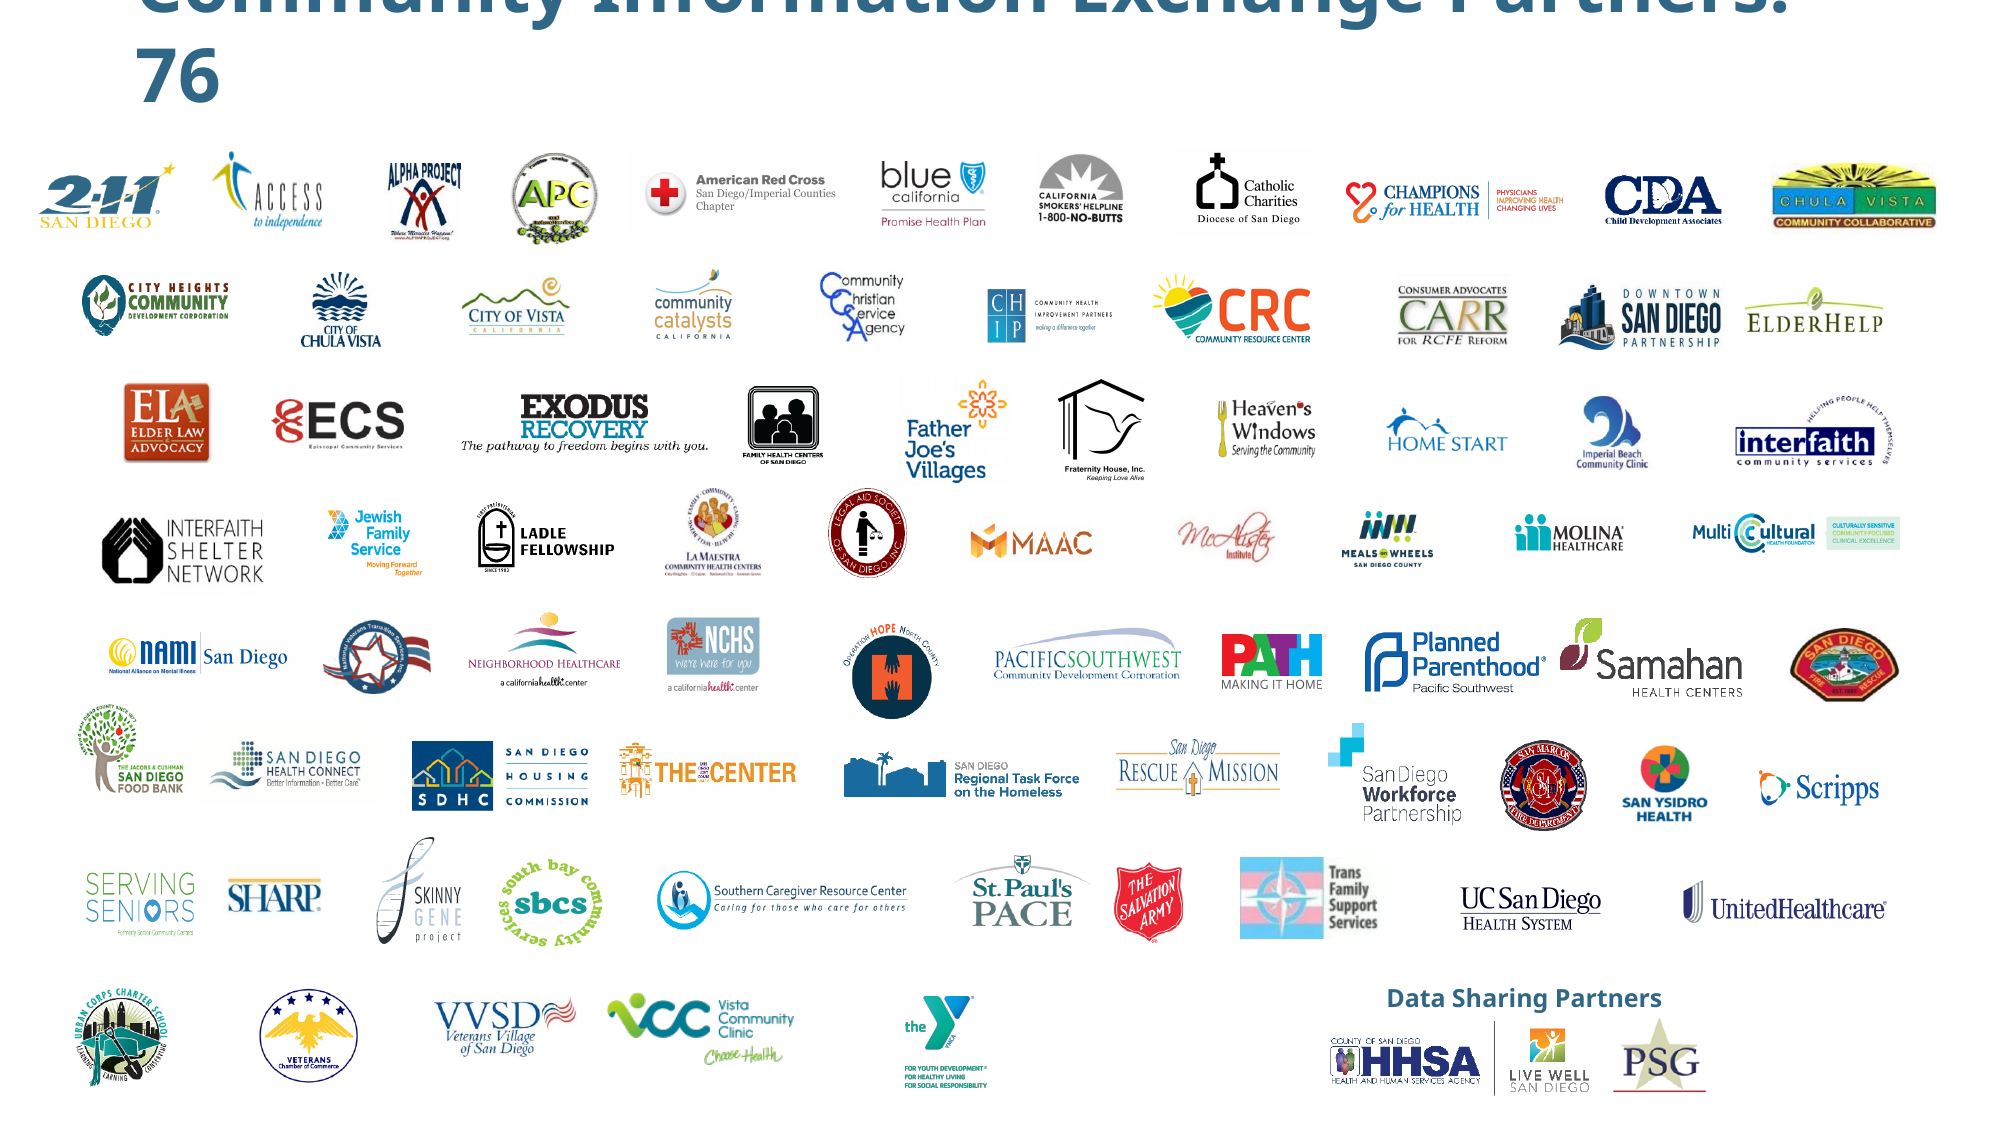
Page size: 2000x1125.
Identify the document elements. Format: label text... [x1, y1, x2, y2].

text_box Data Sharing Partners [1371, 974, 1678, 1016]
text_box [99, 488, 1900, 597]
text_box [69, 985, 987, 1089]
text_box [78, 704, 1879, 831]
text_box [86, 837, 1887, 949]
picture [257, 984, 360, 1086]
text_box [99, 605, 1900, 722]
text_box Community Information Exchange Partners: 76 [121, 3, 1879, 125]
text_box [82, 265, 1883, 367]
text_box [38, 146, 1937, 251]
picture [1302, 996, 1712, 1124]
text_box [99, 374, 1900, 486]
